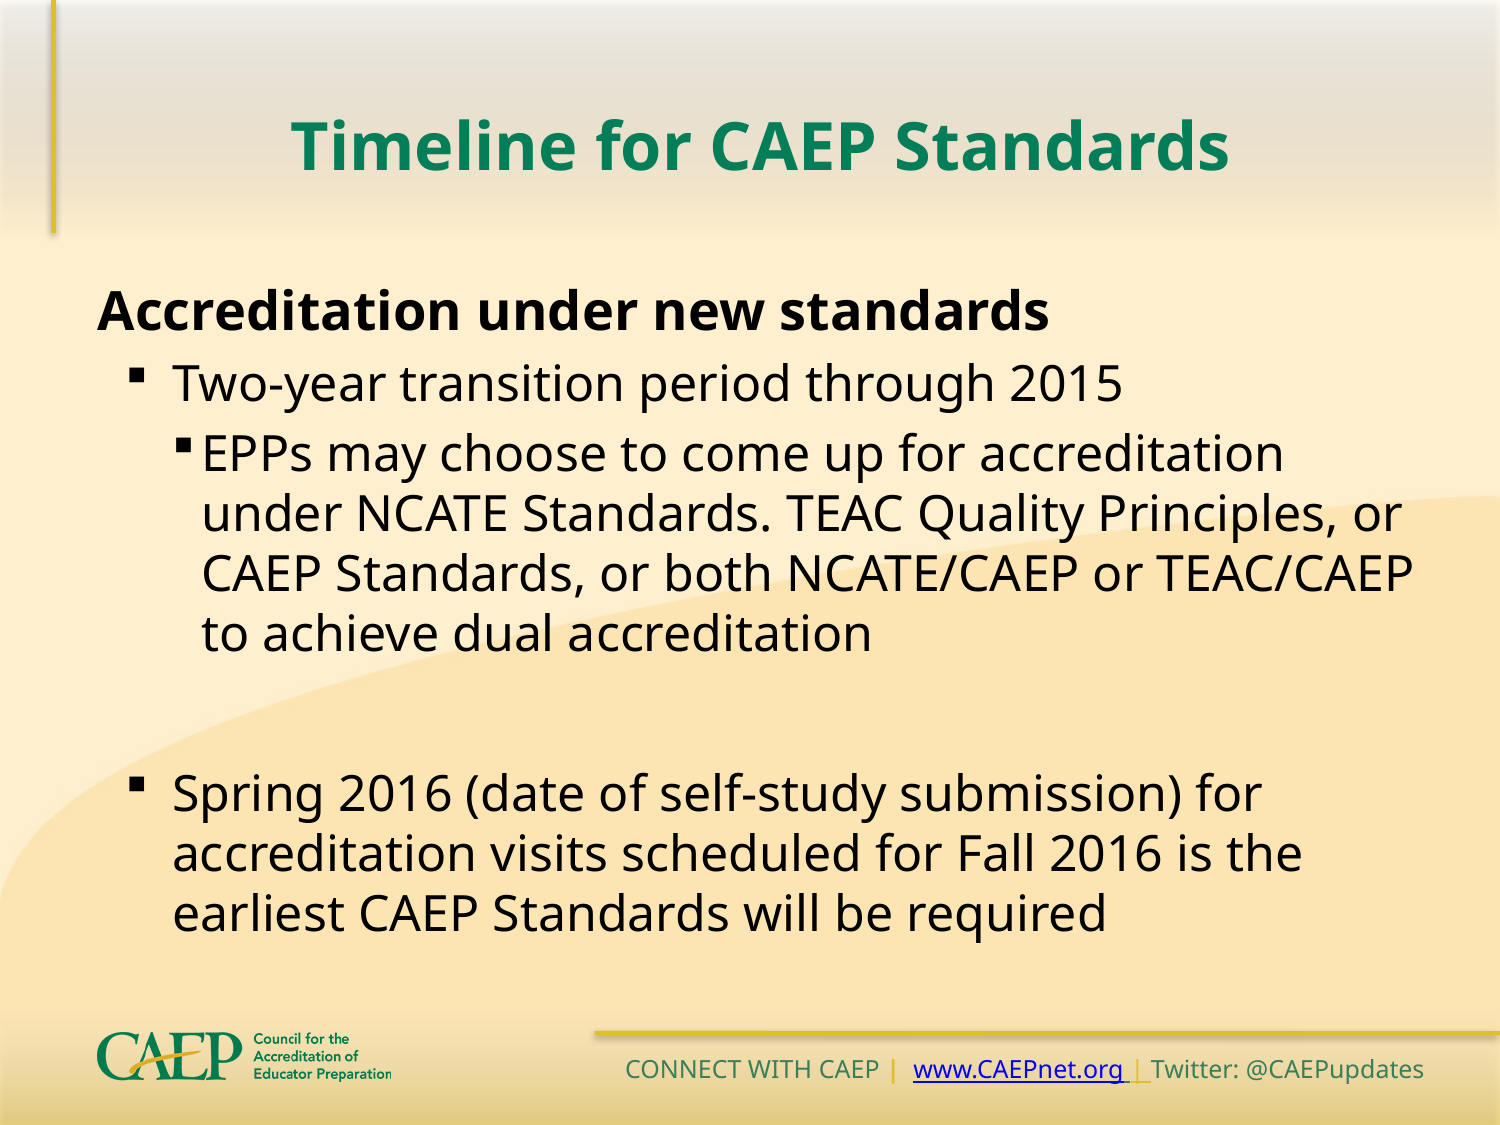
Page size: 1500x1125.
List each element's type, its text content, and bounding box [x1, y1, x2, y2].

picture [0, 211, 1500, 1082]
title Timeline for CAEP Standards [97, 40, 1426, 247]
list Accreditation under new standards Two-year transition period through 2015 EPPs may choose to come up for accreditation under NCATE Standards. TEAC Quality Principles, or CAEP Standards, or both NCATE/CAEP or TEAC/CAEP to achieve dual accreditation Spring 2016 (date of self-study submission) for accreditation visits scheduled for Fall 2016 is the earliest CAEP Standards will be required [97, 276, 1426, 1008]
